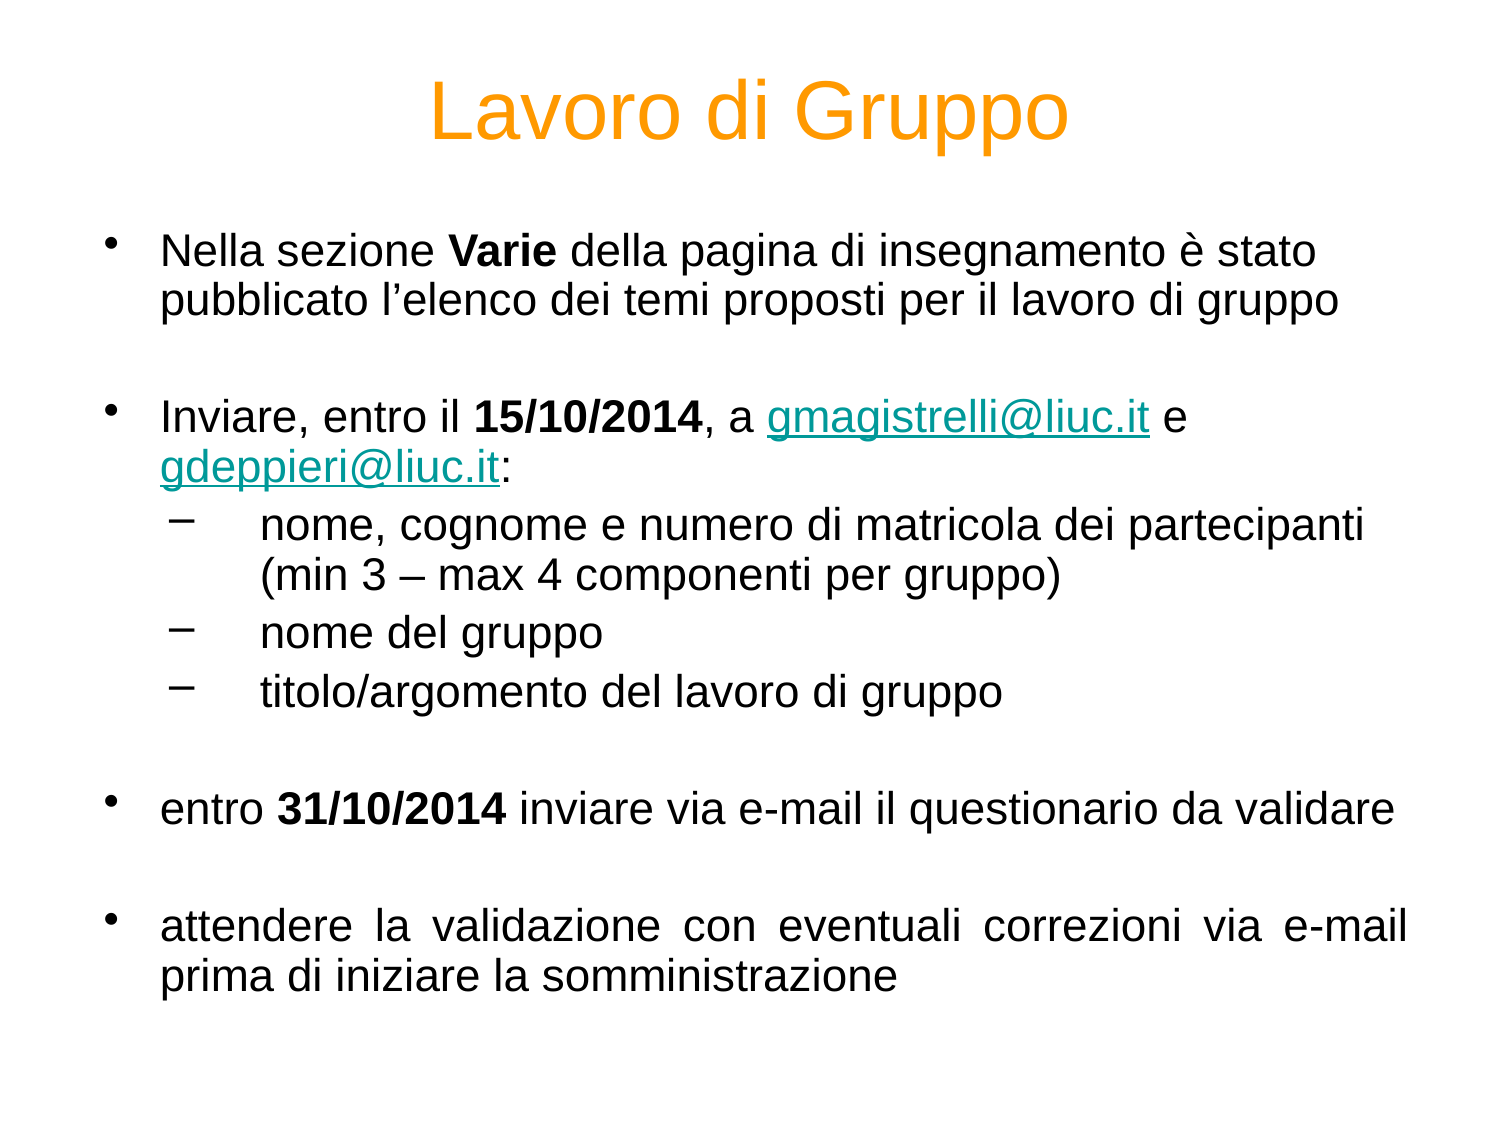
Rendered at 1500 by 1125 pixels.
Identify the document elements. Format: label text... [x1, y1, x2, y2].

title Lavoro di Gruppo [0, 12, 1500, 200]
list Nella sezione Varie della pagina di insegnamento è stato pubblicato l’elenco dei temi proposti per il lavoro di gruppo Inviare, entro il 15/10/2014, a gmagistrelli@liuc.it e gdeppieri@liuc.it: nome, cognome e numero di matricola dei partecipanti (min 3 – max 4 componenti per gruppo) nome del gruppo titolo/argomento del lavoro di gruppo entro 31/10/2014 inviare via e-mail il questionario da validare attendere la validazione con eventuali correzioni via e-mail prima di iniziare la somministrazione [88, 162, 1425, 946]
